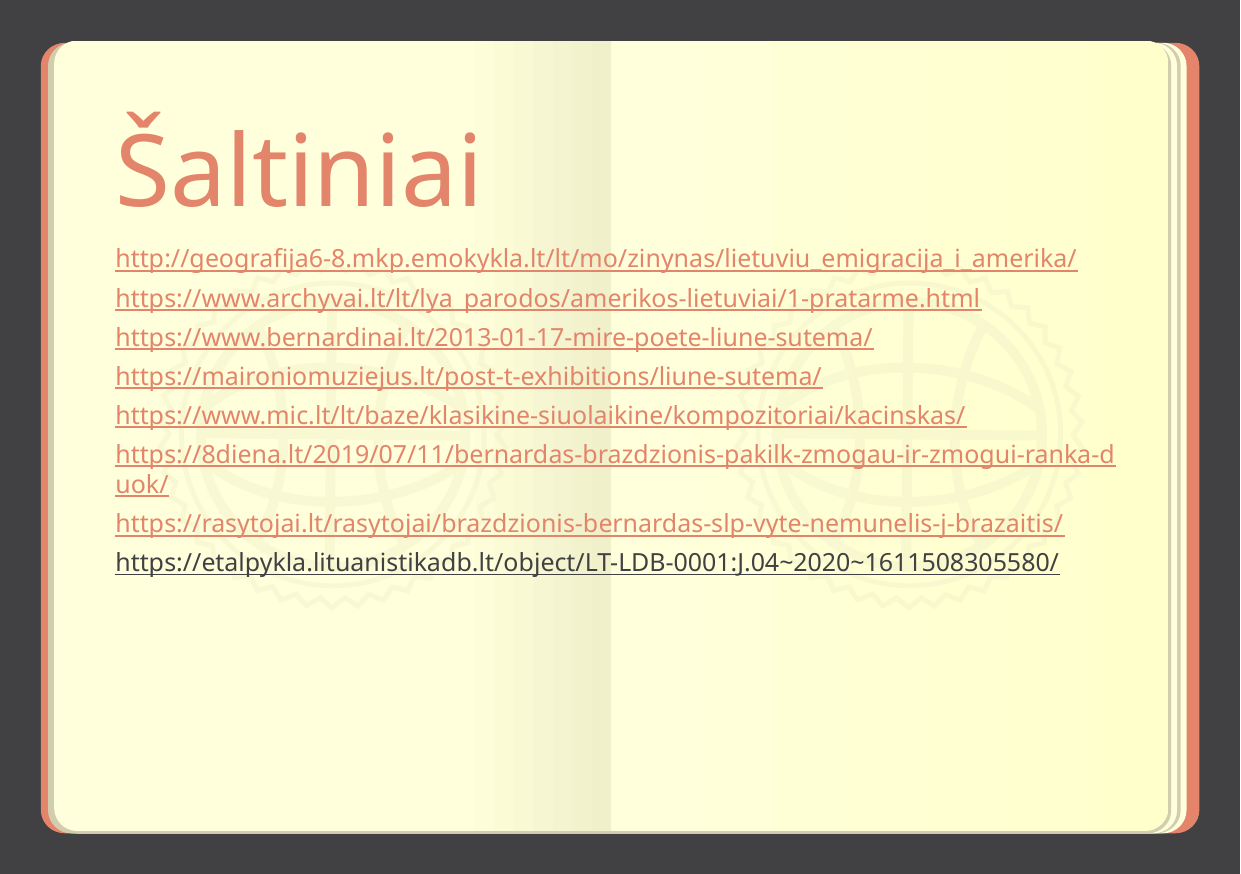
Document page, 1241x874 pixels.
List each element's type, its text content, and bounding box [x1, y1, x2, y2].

subtitle http://geografija6-8.mkp.emokykla.lt/lt/mo/zinynas/lietuviu_emigracija_i_amerika/ https://www.archyvai.lt/lt/lya_parodos/amerikos-lietuviai/1-pratarme.html https://www.bernardinai.lt/2013-01-17-mire-poete-liune-sutema/ https://maironiomuziejus.lt/post-t-exhibitions/liune-sutema/ https://www.mic.lt/lt/baze/klasikine-siuolaikine/kompozitoriai/kacinskas/ https://8diena.lt/2019/07/11/bernardas-brazdzionis-pakilk-zmogau-ir-zmogui-ranka-duok/ https://rasytojai.lt/rasytojai/brazdzionis-bernardas-slp-vyte-nemunelis-j-brazaitis/ https://etalpykla.lituanistikadb.lt/object/LT-LDB-0001:J.04~2020~1611508305580/ [79, 222, 1144, 791]
title Šaltiniai [100, 91, 1140, 159]
